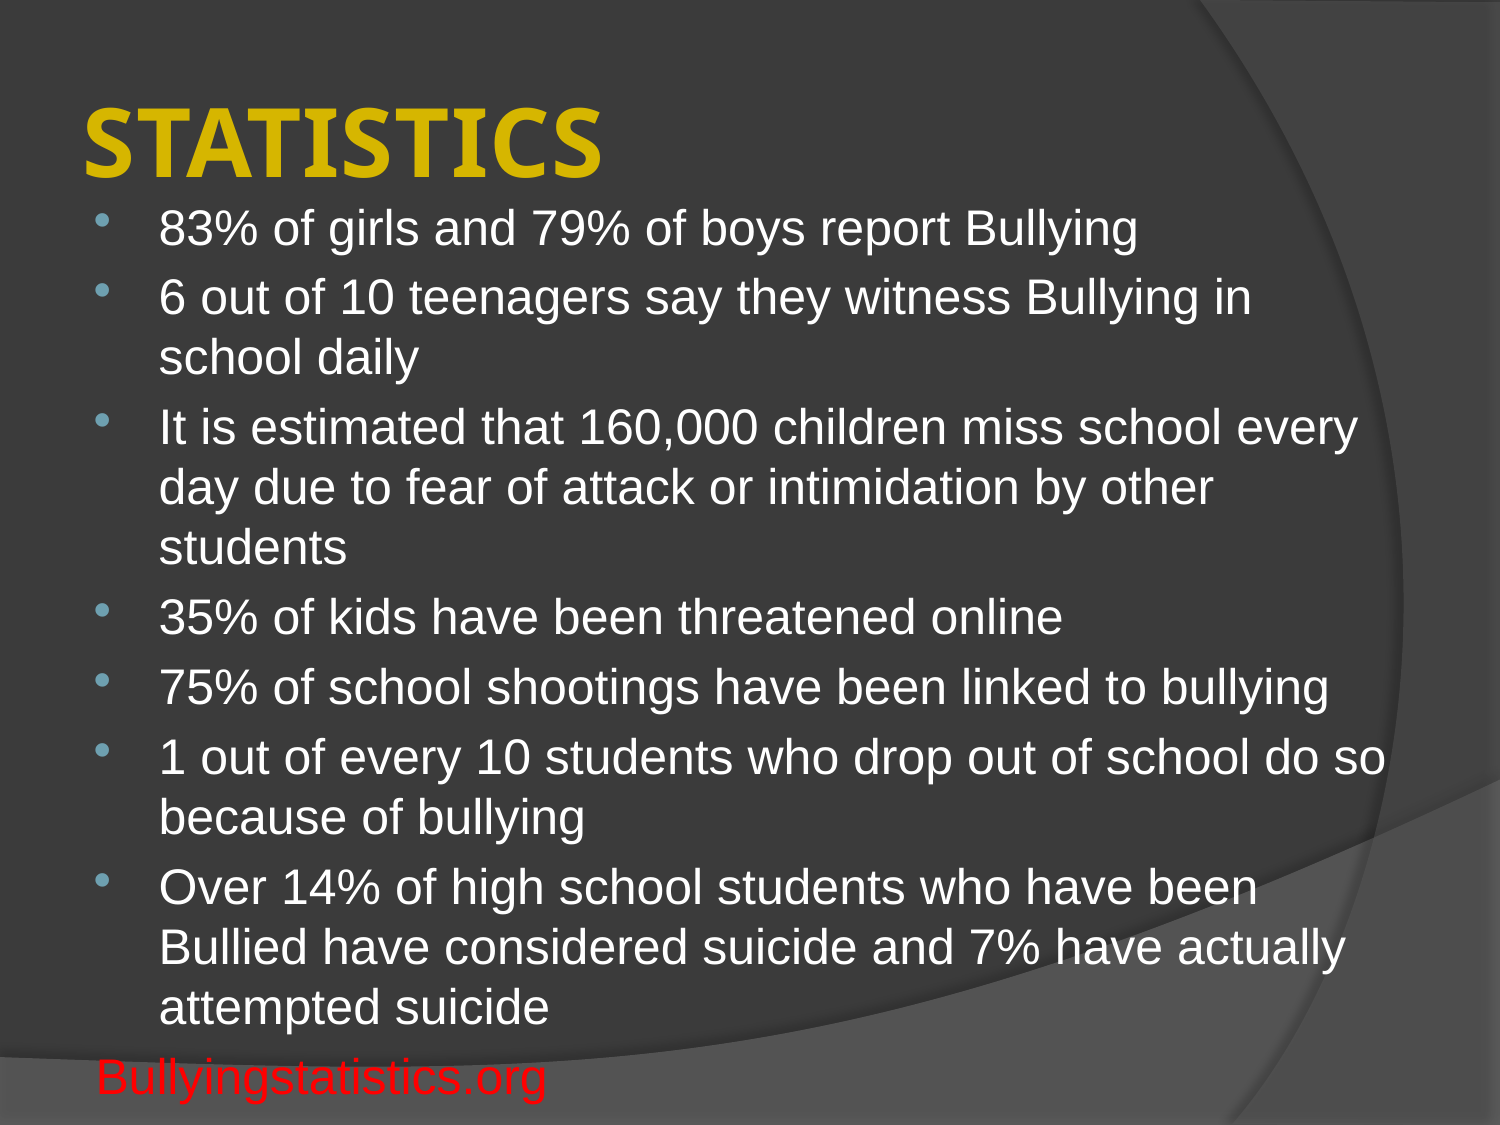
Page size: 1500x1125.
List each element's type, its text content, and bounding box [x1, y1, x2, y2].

title STATISTICS [75, 45, 1300, 187]
list 83% of girls and 79% of boys report Bullying 6 out of 10 teenagers say they witness Bullying in school daily It is estimated that 160,000 children miss school every day due to fear of attack or intimidation by other students 35% of kids have been threatened online 75% of school shootings have been linked to bullying 1 out of every 10 students who drop out of school do so because of bullying Over 14% of high school students who have been Bullied have considered suicide and 7% have actually attempted suicide Bullyingstatistics.org [75, 187, 1425, 1075]
